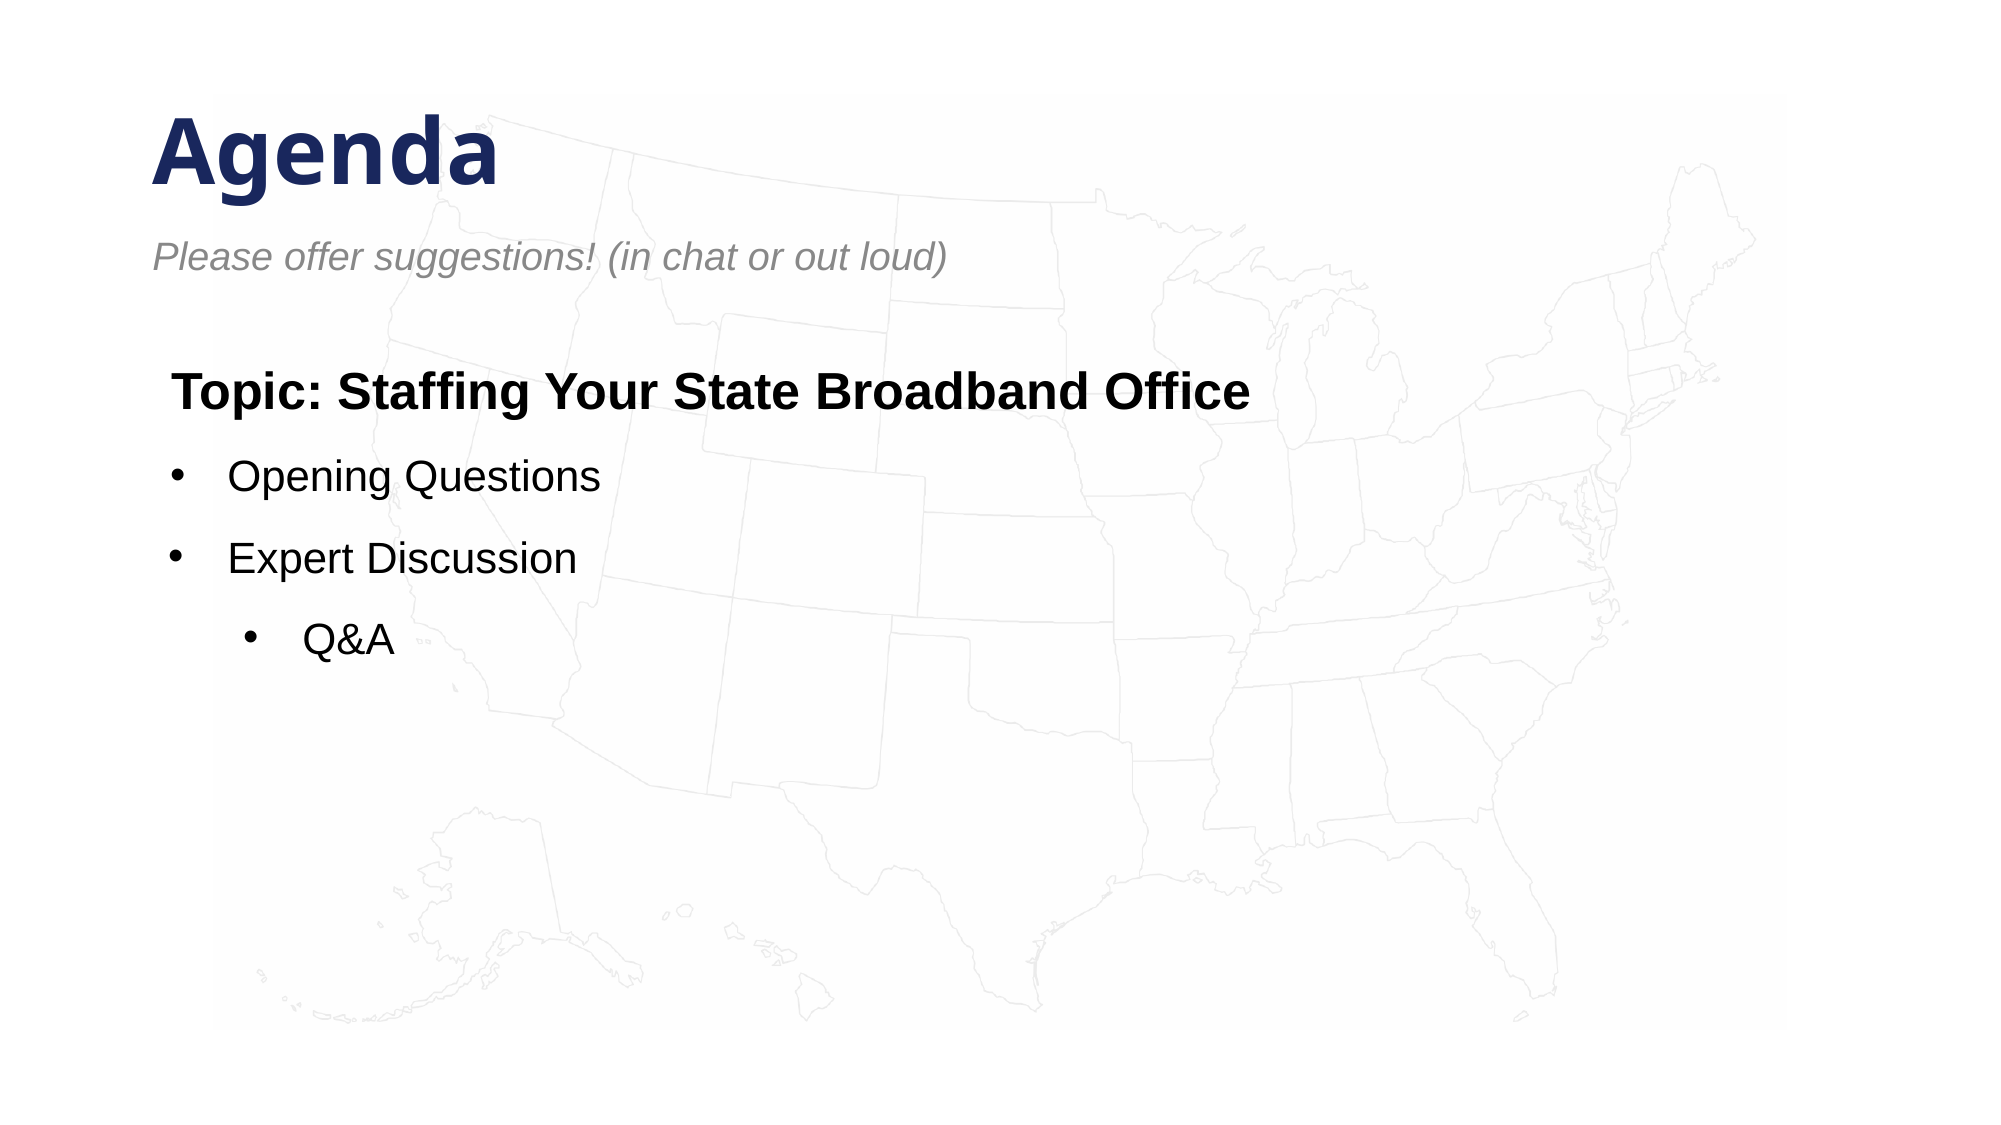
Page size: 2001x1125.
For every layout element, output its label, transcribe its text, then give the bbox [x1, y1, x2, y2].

picture [213, 94, 1787, 1031]
title Agenda Please offer suggestions! (in chat or out loud) [137, 76, 1863, 295]
list Topic: Staffing Your State Broadband Office Opening Questions Expert Discussion Q&A [137, 340, 1803, 1068]
